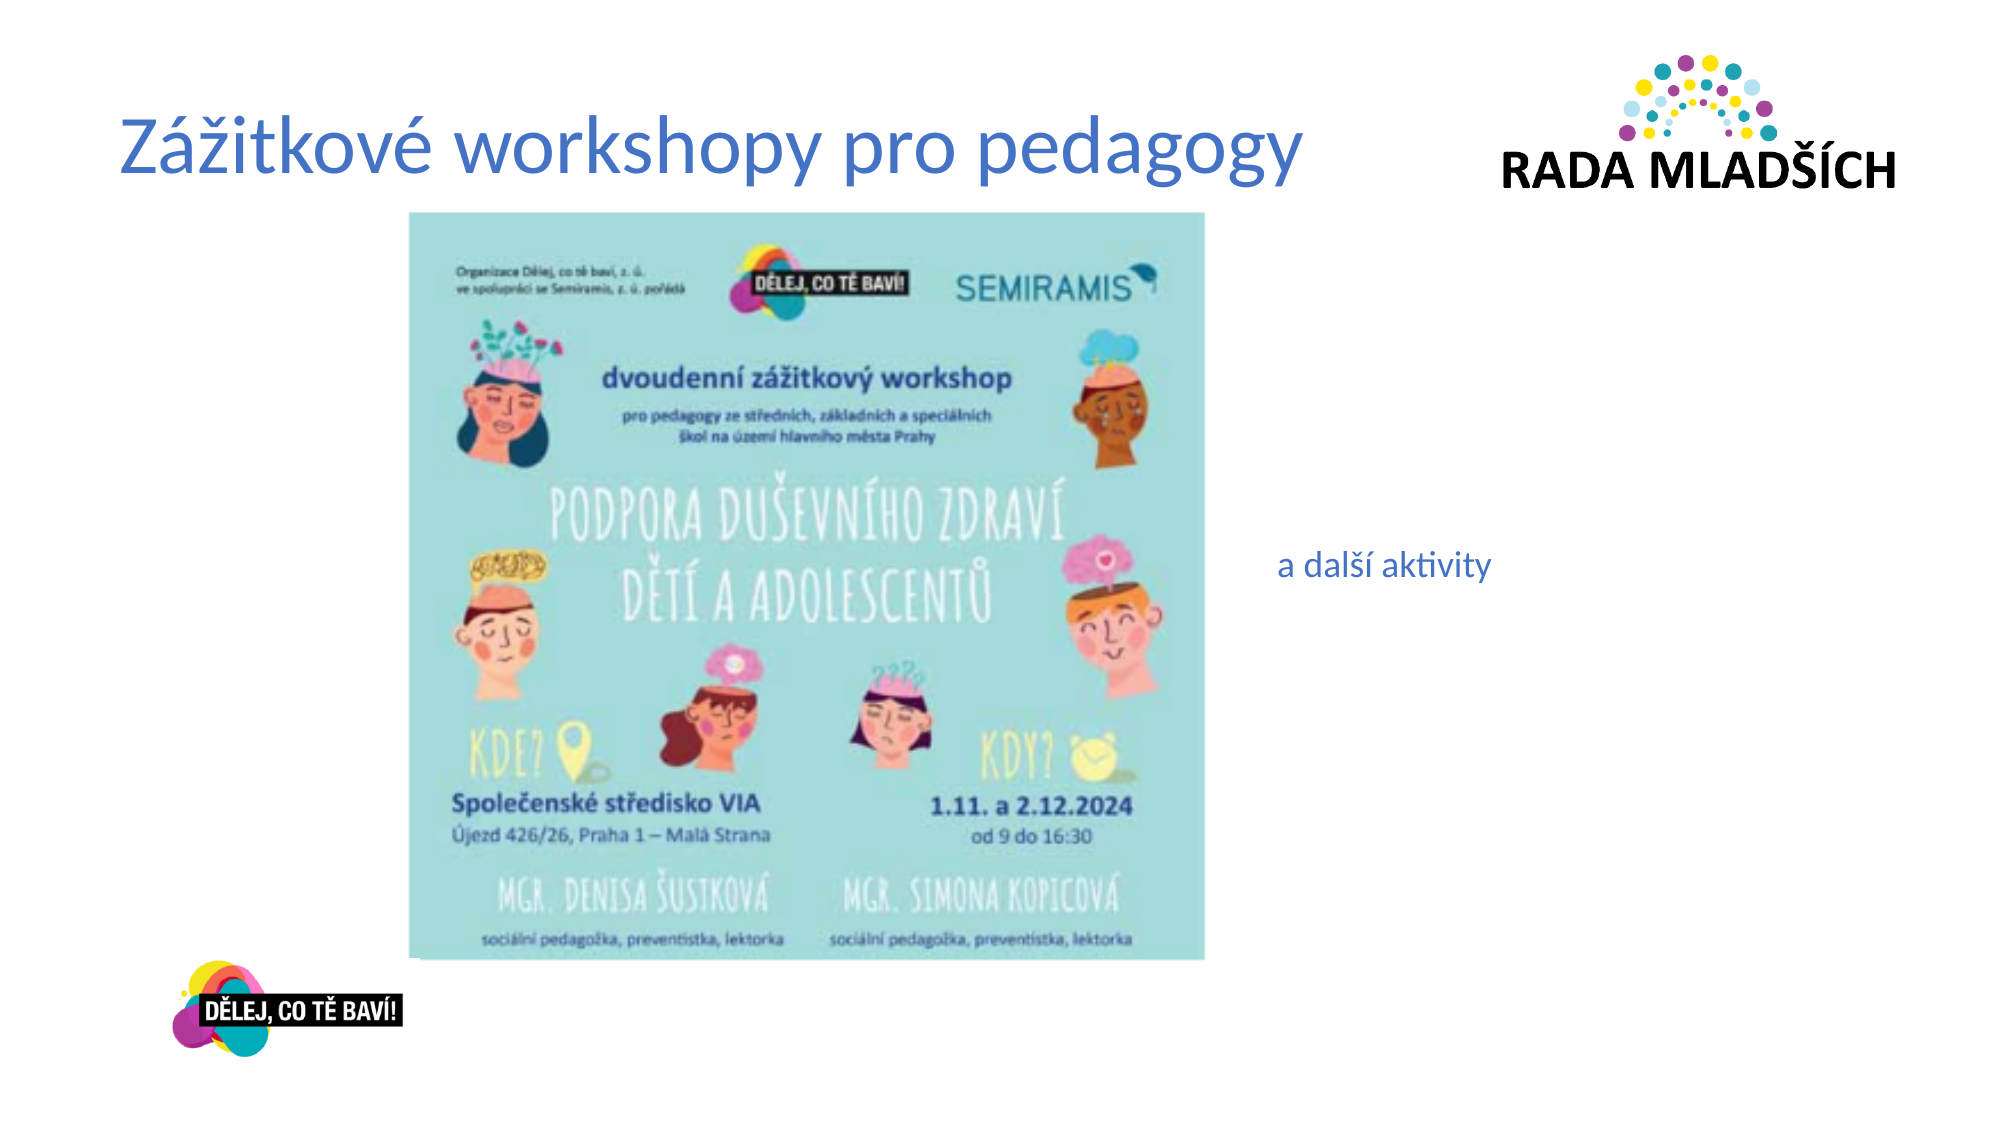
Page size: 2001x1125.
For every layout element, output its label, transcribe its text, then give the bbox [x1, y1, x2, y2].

picture [1467, 21, 1930, 225]
text_box a další aktivity [1262, 532, 2000, 592]
picture [161, 188, 1226, 1059]
text_box Zážitkové workshopy pro pedagogy [104, 83, 1467, 198]
